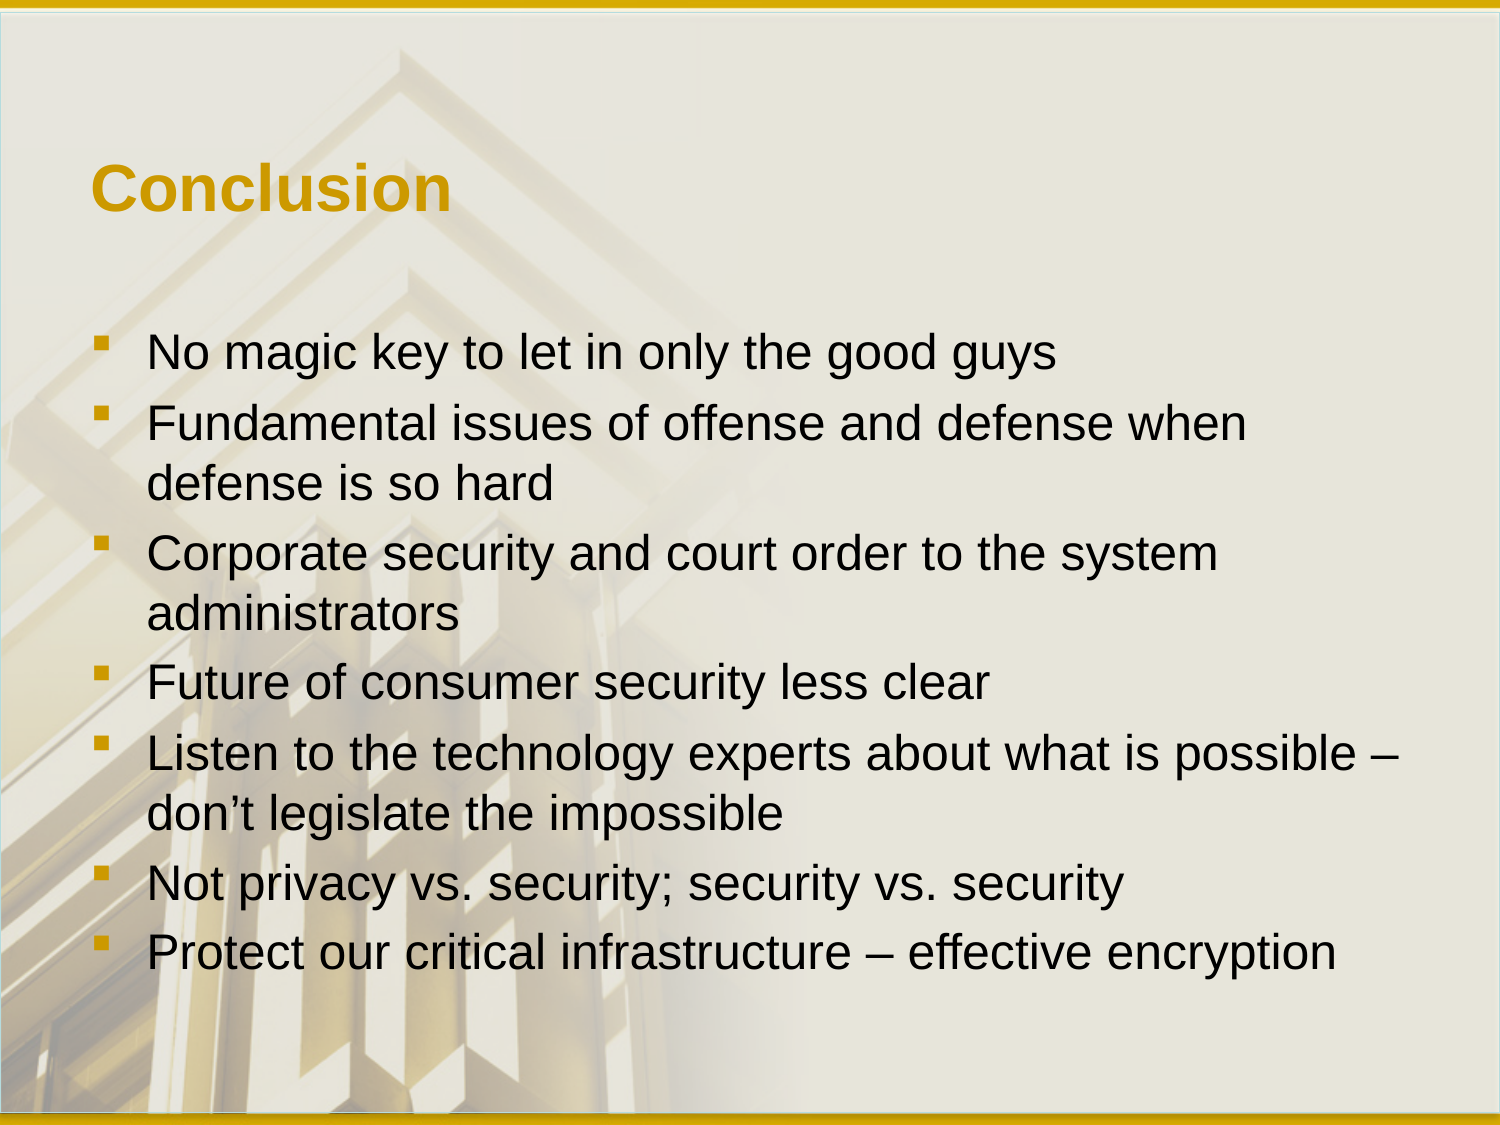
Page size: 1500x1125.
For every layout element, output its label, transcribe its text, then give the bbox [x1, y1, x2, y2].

list No magic key to let in only the good guys Fundamental issues of offense and defense when defense is so hard Corporate security and court order to the system administrators Future of consumer security less clear Listen to the technology experts about what is possible – don’t legislate the impossible Not privacy vs. security; security vs. security Protect our critical infrastructure – effective encryption [75, 312, 1425, 993]
picture [0, 0, 1500, 12]
title Conclusion [75, 137, 1425, 233]
picture [0, 1113, 1500, 1125]
